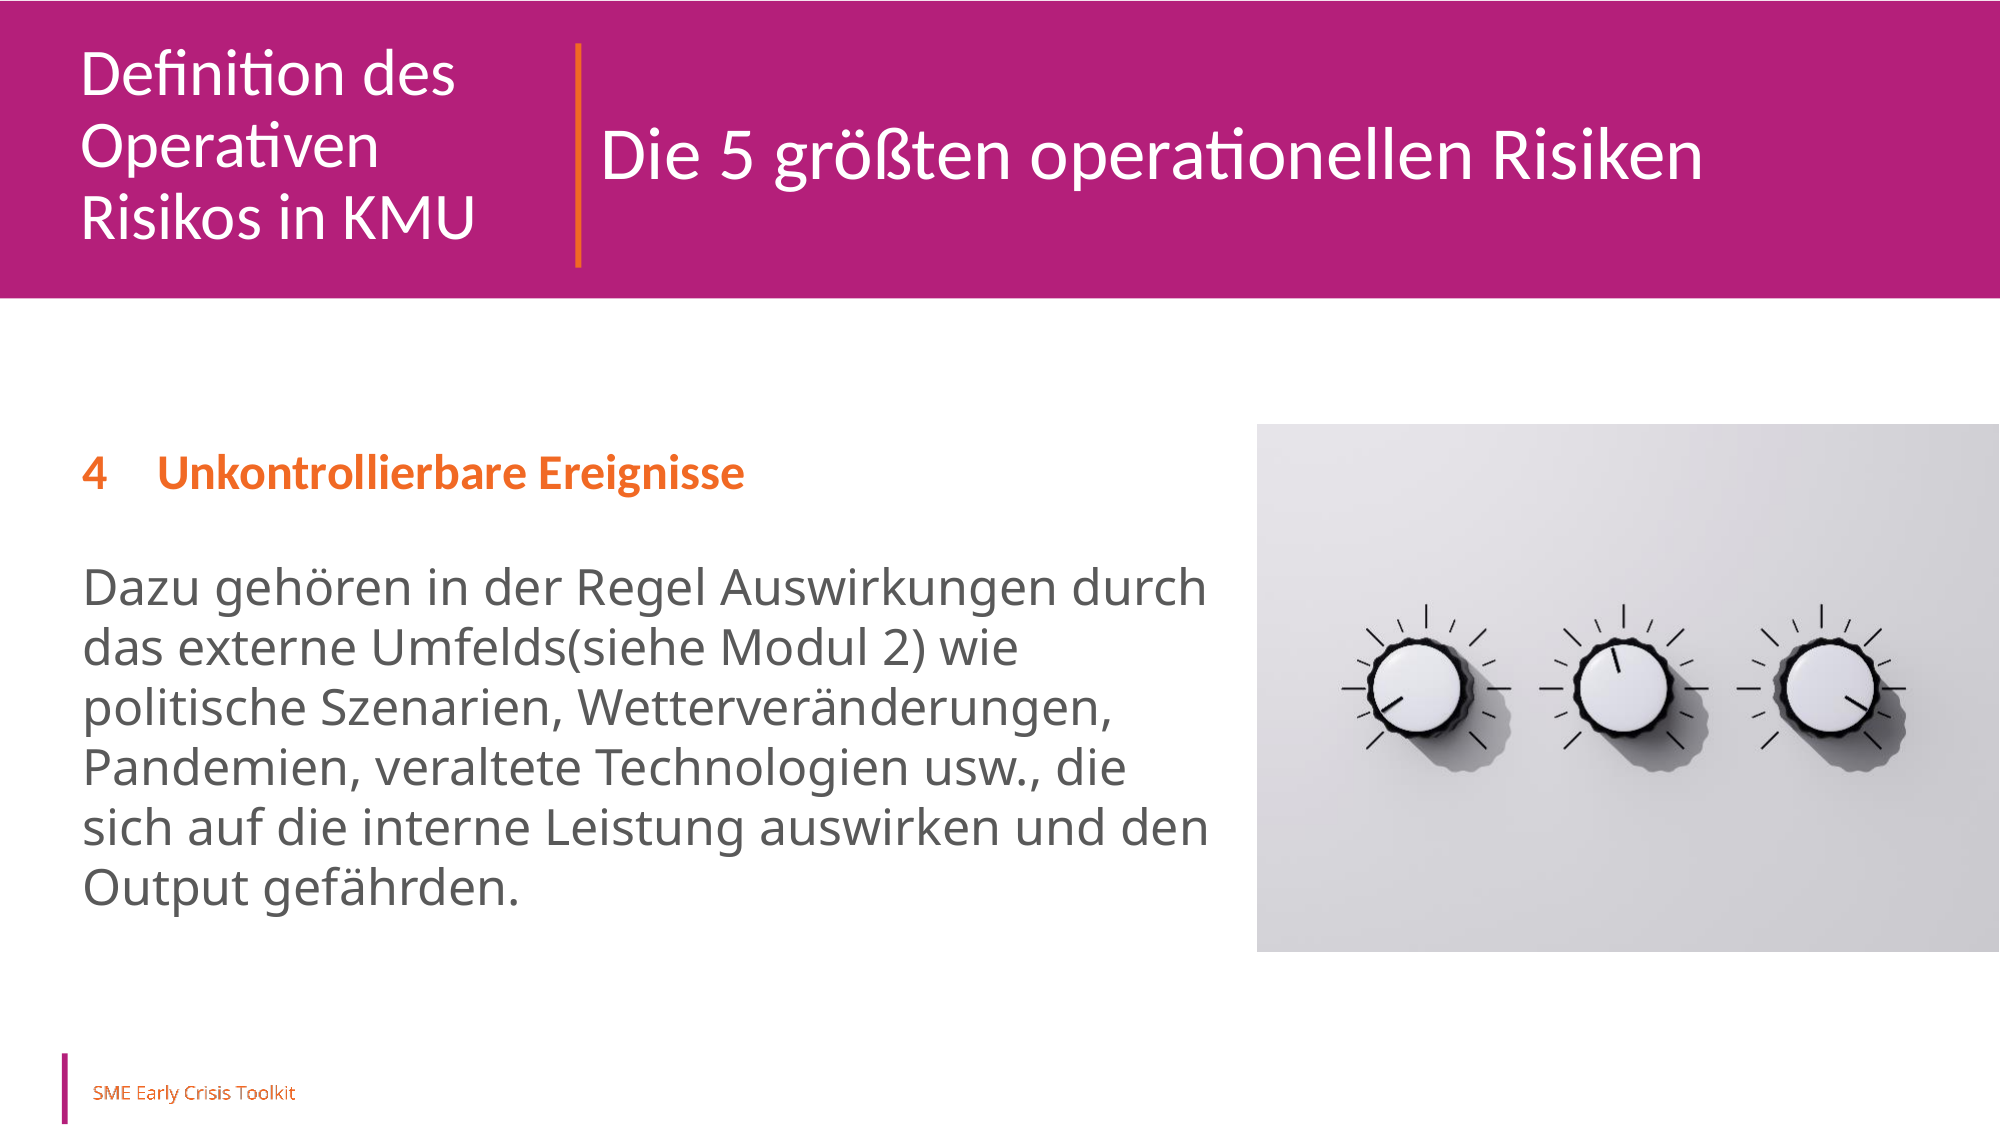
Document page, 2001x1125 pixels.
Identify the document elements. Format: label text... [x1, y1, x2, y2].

picture [1257, 424, 1999, 952]
text_box Definition des Operativen Risikos in KMU [65, 30, 519, 398]
text_box Unkontrollierbare Ereignisse Dazu gehören in der Regel Auswirkungen durch das externe Umfelds(siehe Modul 2) wie politische Szenarien, Wetterveränderungen, Pandemien, veraltete Technologien usw., die sich auf die interne Leistung auswirken und den Output gefährden. [82, 439, 1229, 936]
text_box [574, 42, 582, 269]
text_box Die 5 größten operationellen Risiken [0, 0, 2000, 299]
picture [83, 1080, 295, 1104]
